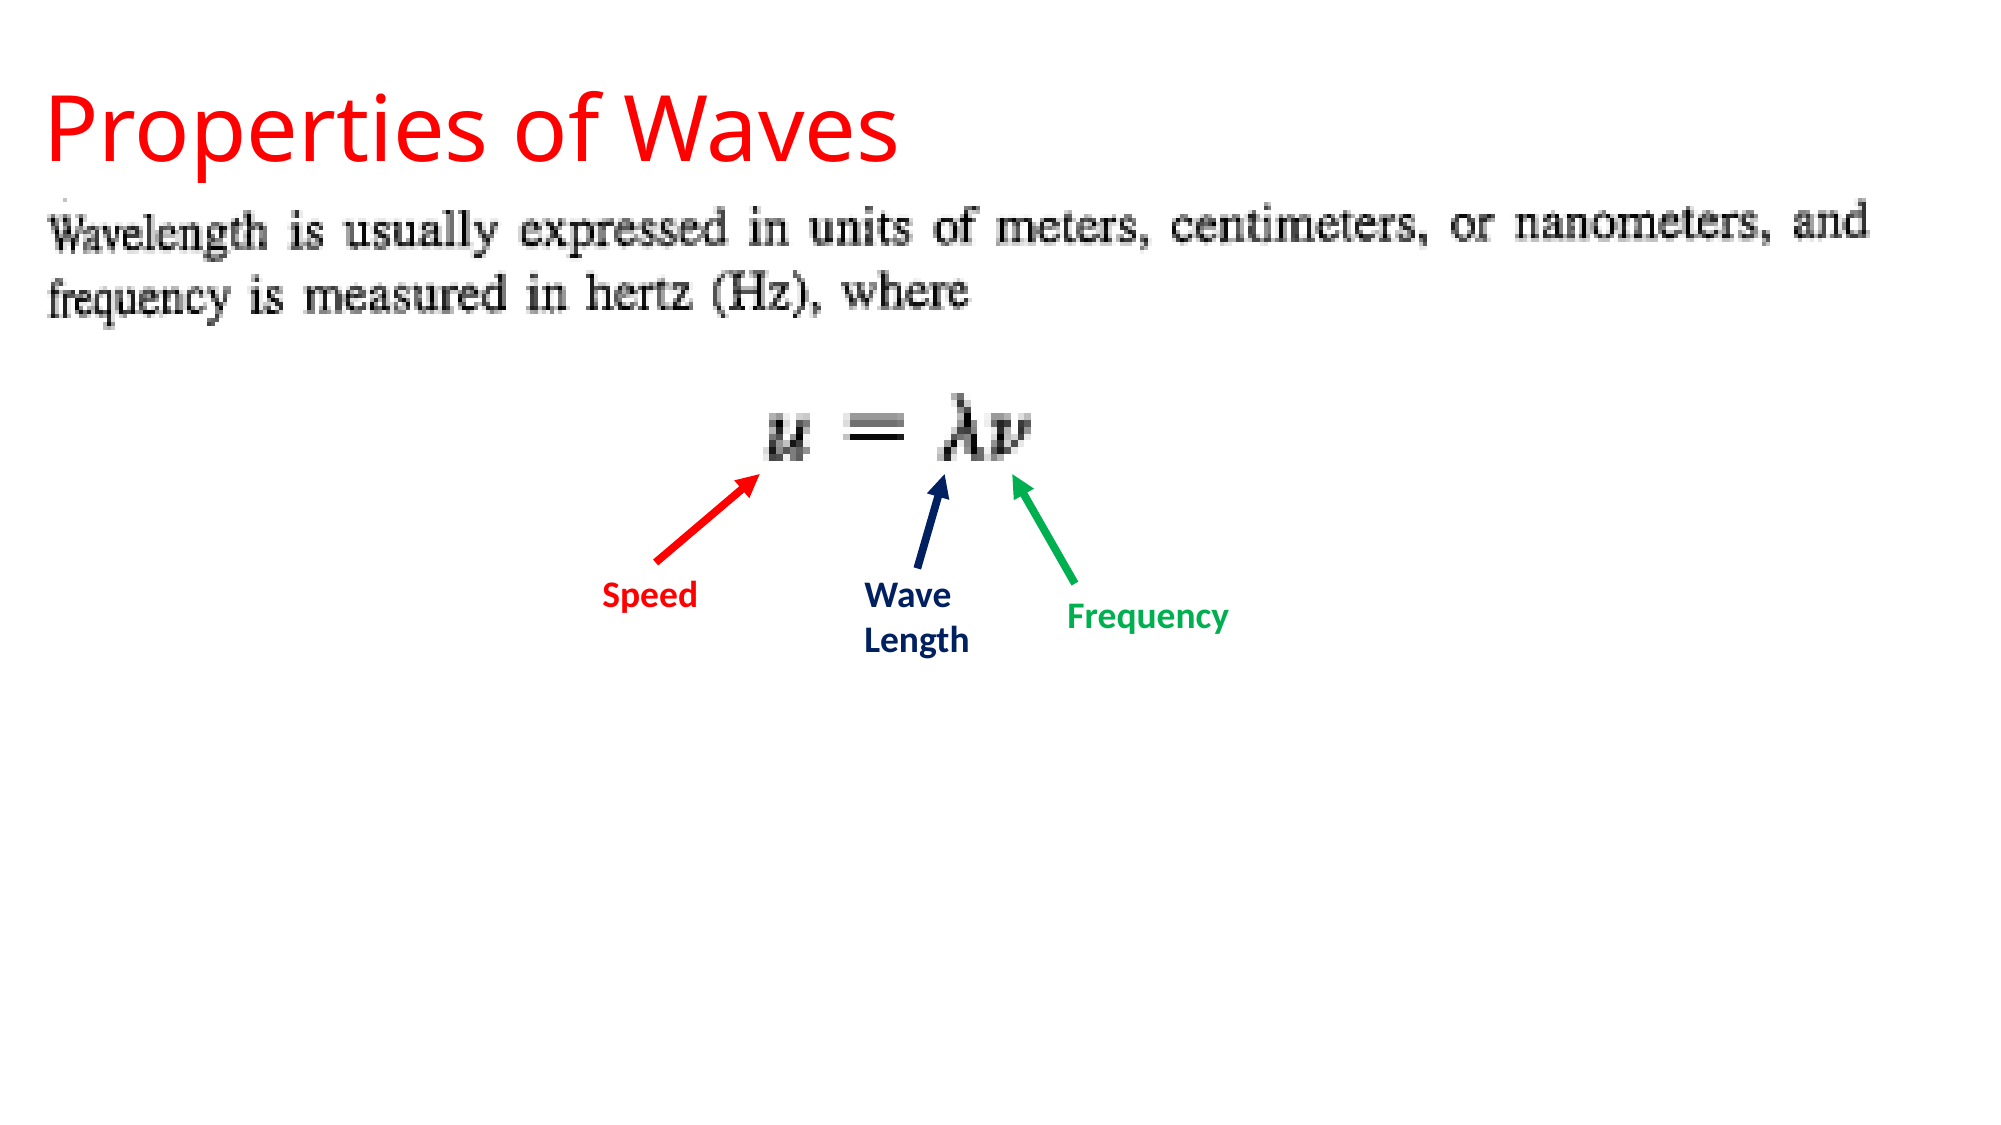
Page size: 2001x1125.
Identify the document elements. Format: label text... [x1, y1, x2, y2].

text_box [1012, 474, 1075, 584]
text_box Wave Length [849, 562, 985, 668]
picture [723, 360, 1112, 542]
text_box Speed [587, 562, 724, 623]
title Properties of Waves [28, 22, 1754, 194]
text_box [655, 474, 760, 563]
text_box Frequency [1052, 583, 1254, 644]
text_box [917, 474, 945, 569]
picture [28, 194, 1890, 334]
